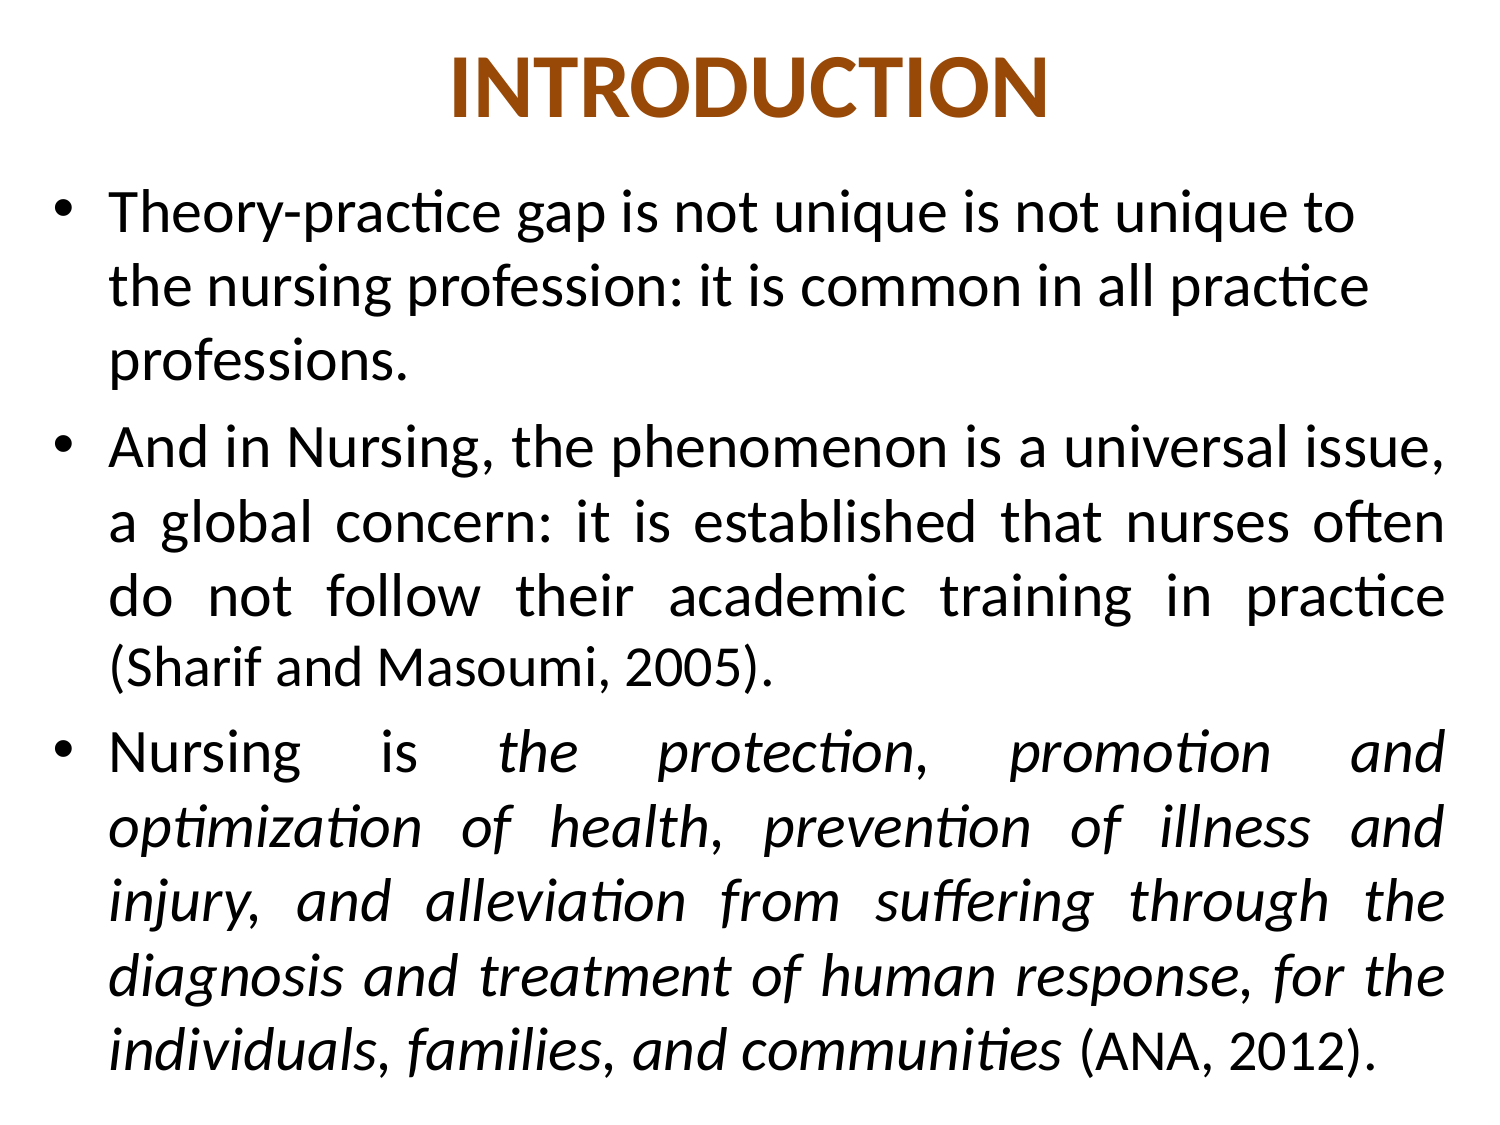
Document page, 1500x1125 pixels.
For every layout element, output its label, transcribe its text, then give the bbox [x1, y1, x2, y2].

list Theory-practice gap is not unique is not unique to the nursing profession: it is common in all practice professions. And in Nursing, the phenomenon is a universal issue, a global concern: it is established that nurses often do not follow their academic training in practice (Sharif and Masoumi, 2005). Nursing is the protection, promotion and optimization of health, prevention of illness and injury, and alleviation from suffering through the diagnosis and treatment of human response, for the individuals, families, and communities (ANA, 2012). [37, 162, 1463, 1100]
title INTRODUCTION [75, 0, 1425, 162]
